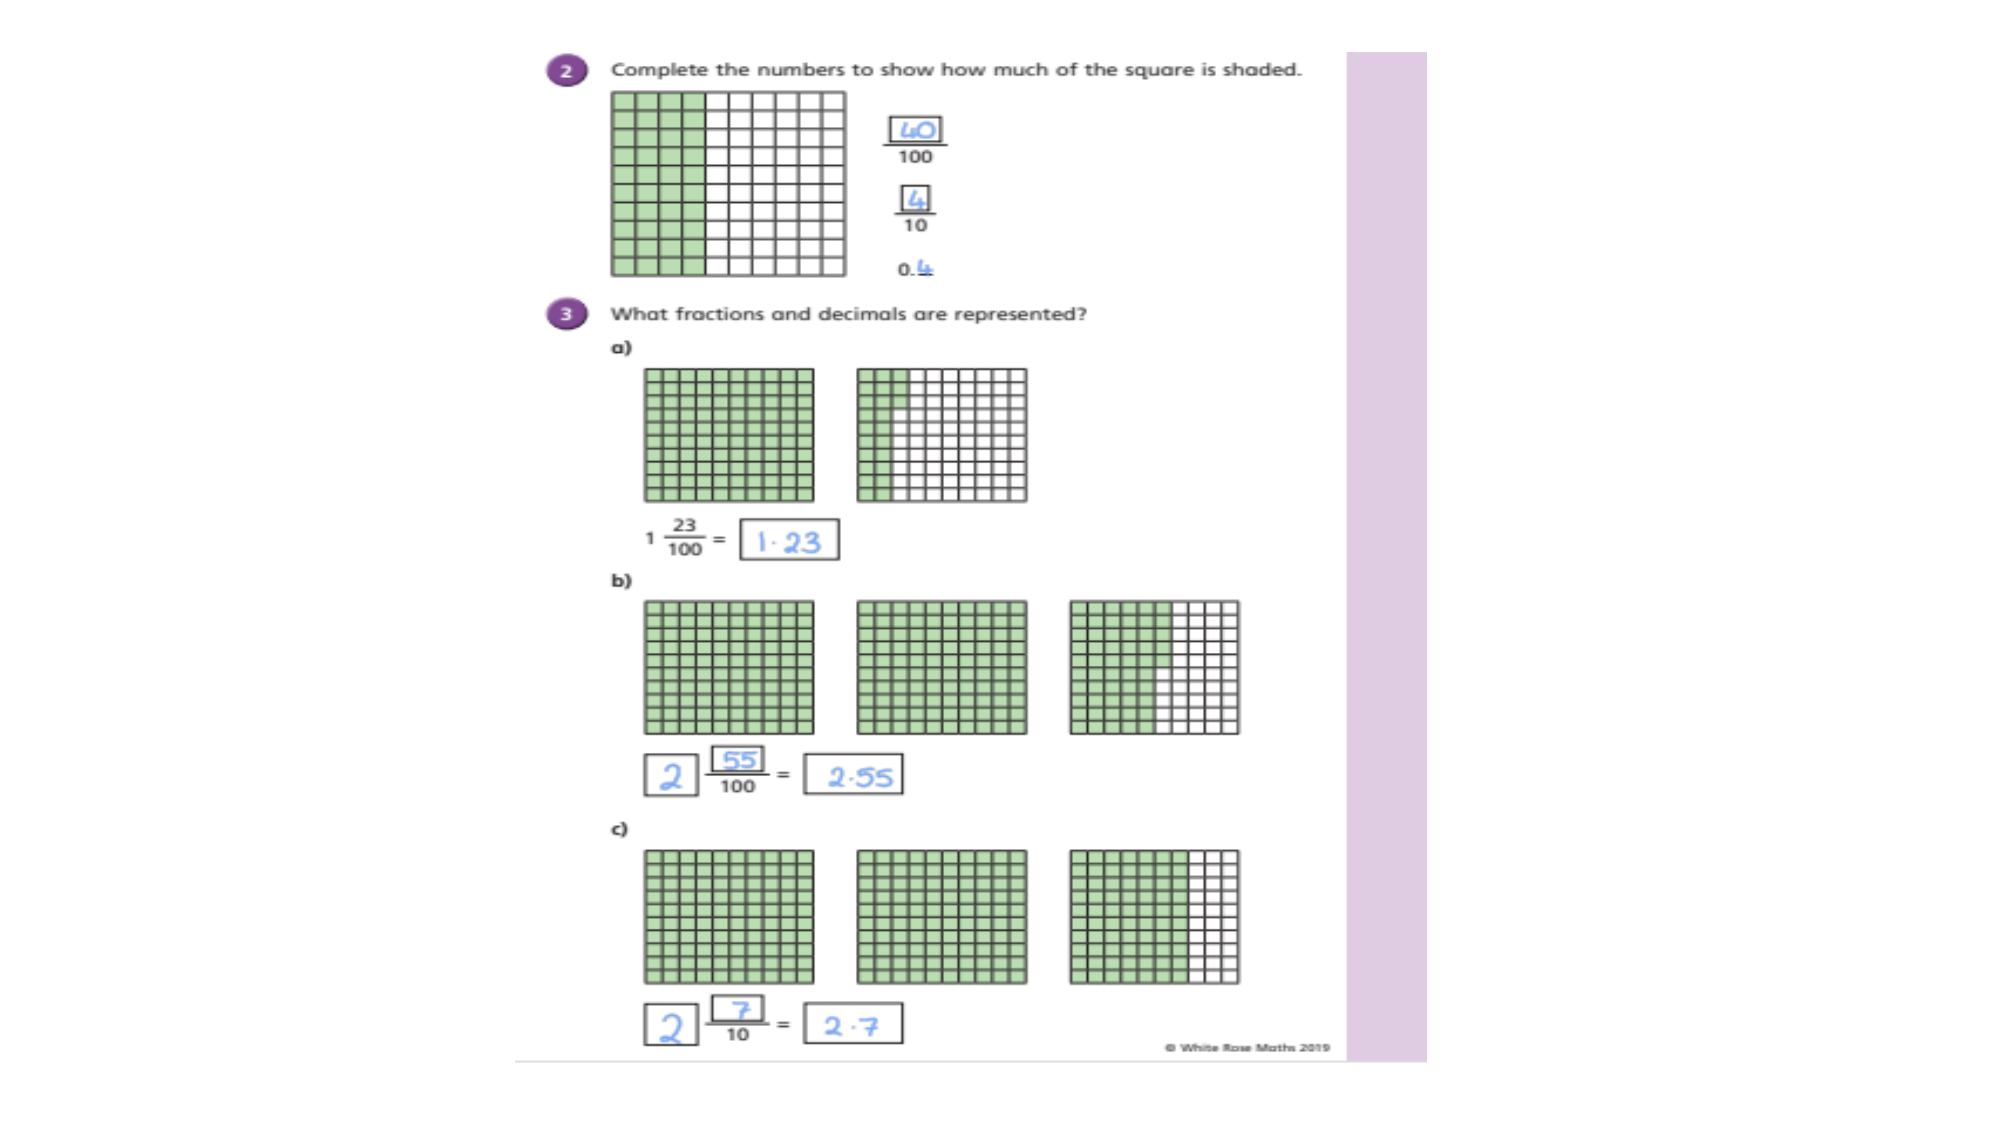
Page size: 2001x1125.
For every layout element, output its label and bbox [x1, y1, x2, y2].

picture [515, 52, 1427, 1076]
